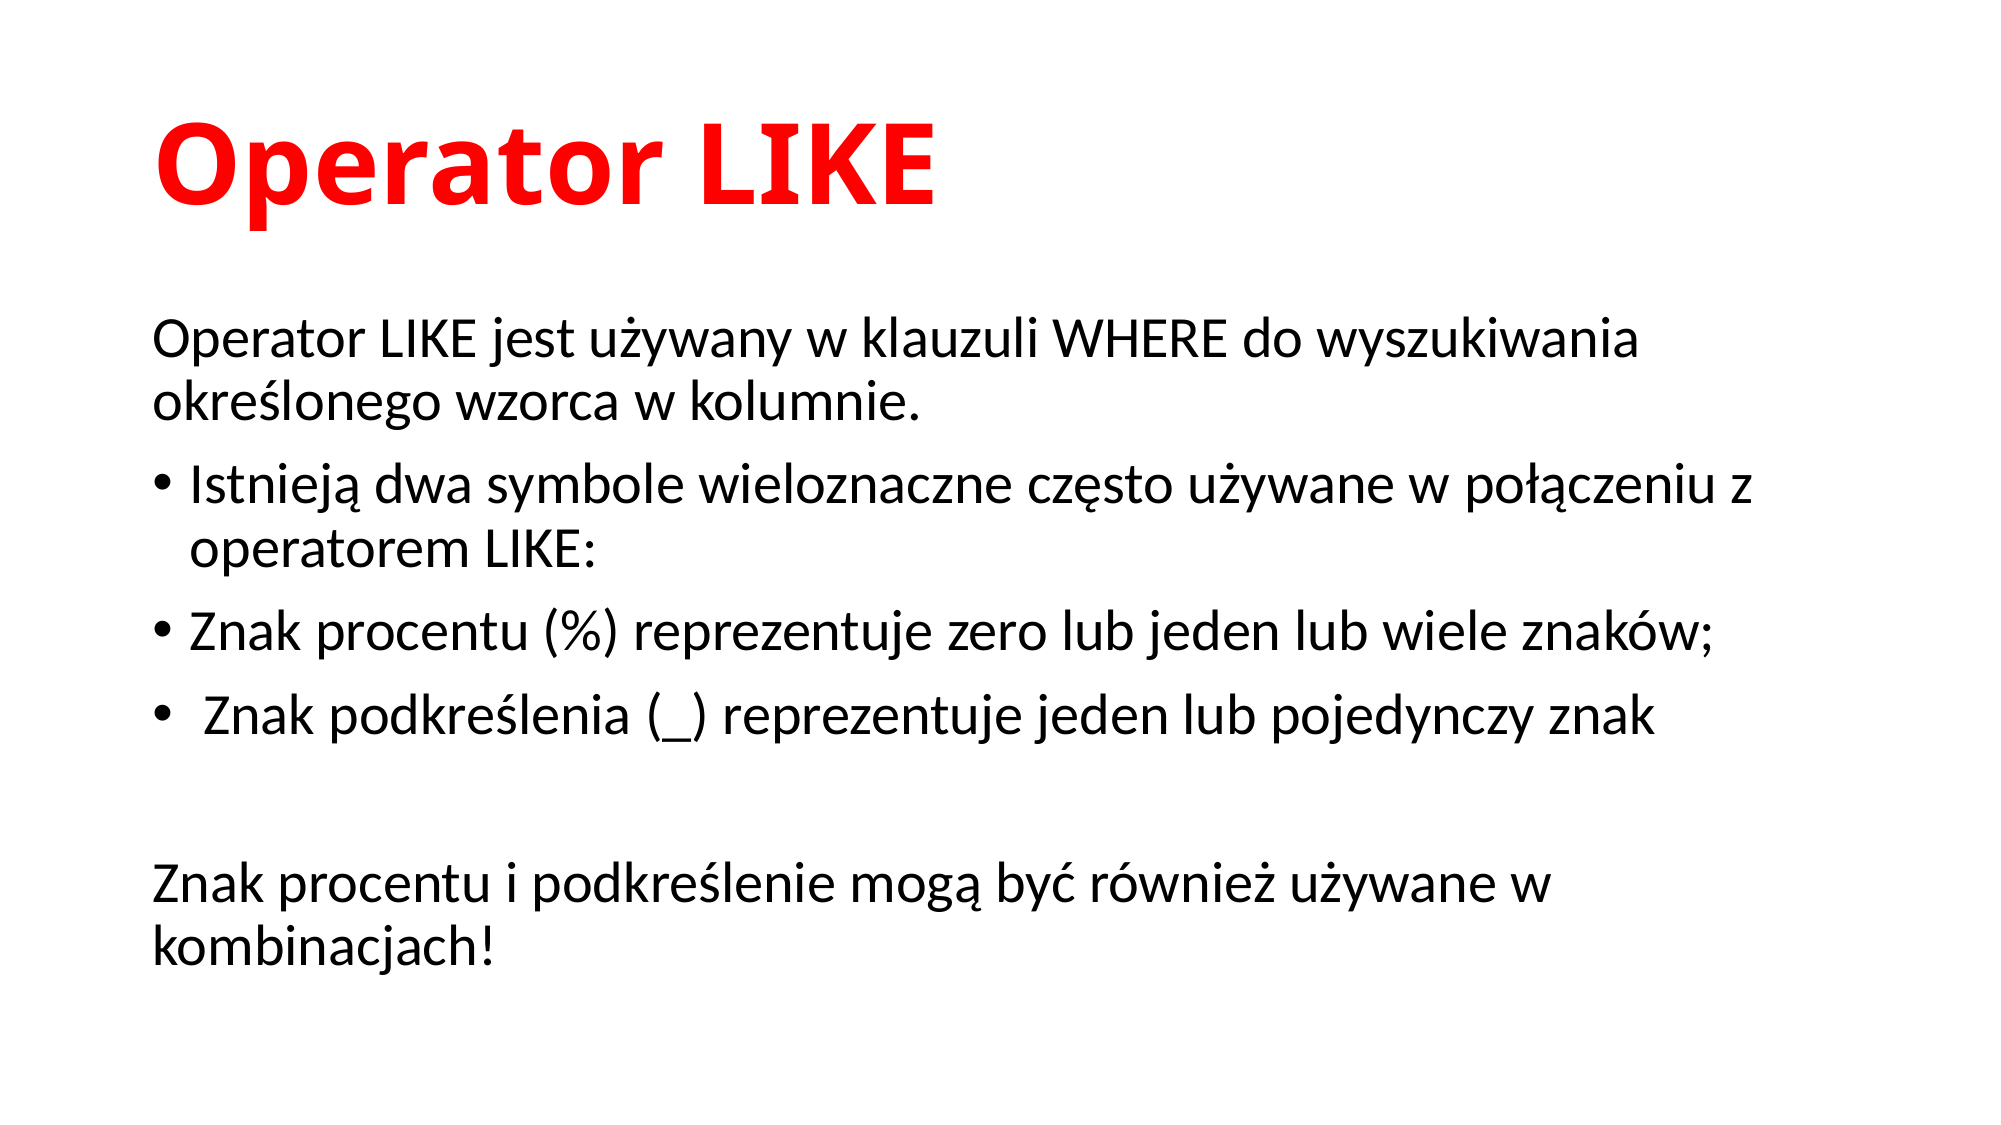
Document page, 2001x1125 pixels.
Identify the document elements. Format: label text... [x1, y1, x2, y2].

title Operator LIKE [137, 59, 1863, 278]
list Operator LIKE jest używany w klauzuli WHERE do wyszukiwania określonego wzorca w kolumnie. Istnieją dwa symbole wieloznaczne często używane w połączeniu z operatorem LIKE: Znak procentu (%) reprezentuje zero lub jeden lub wiele znaków; Znak podkreślenia (_) reprezentuje jeden lub pojedynczy znak Znak procentu i podkreślenie mogą być również używane w kombinacjach! [137, 299, 1863, 1014]
